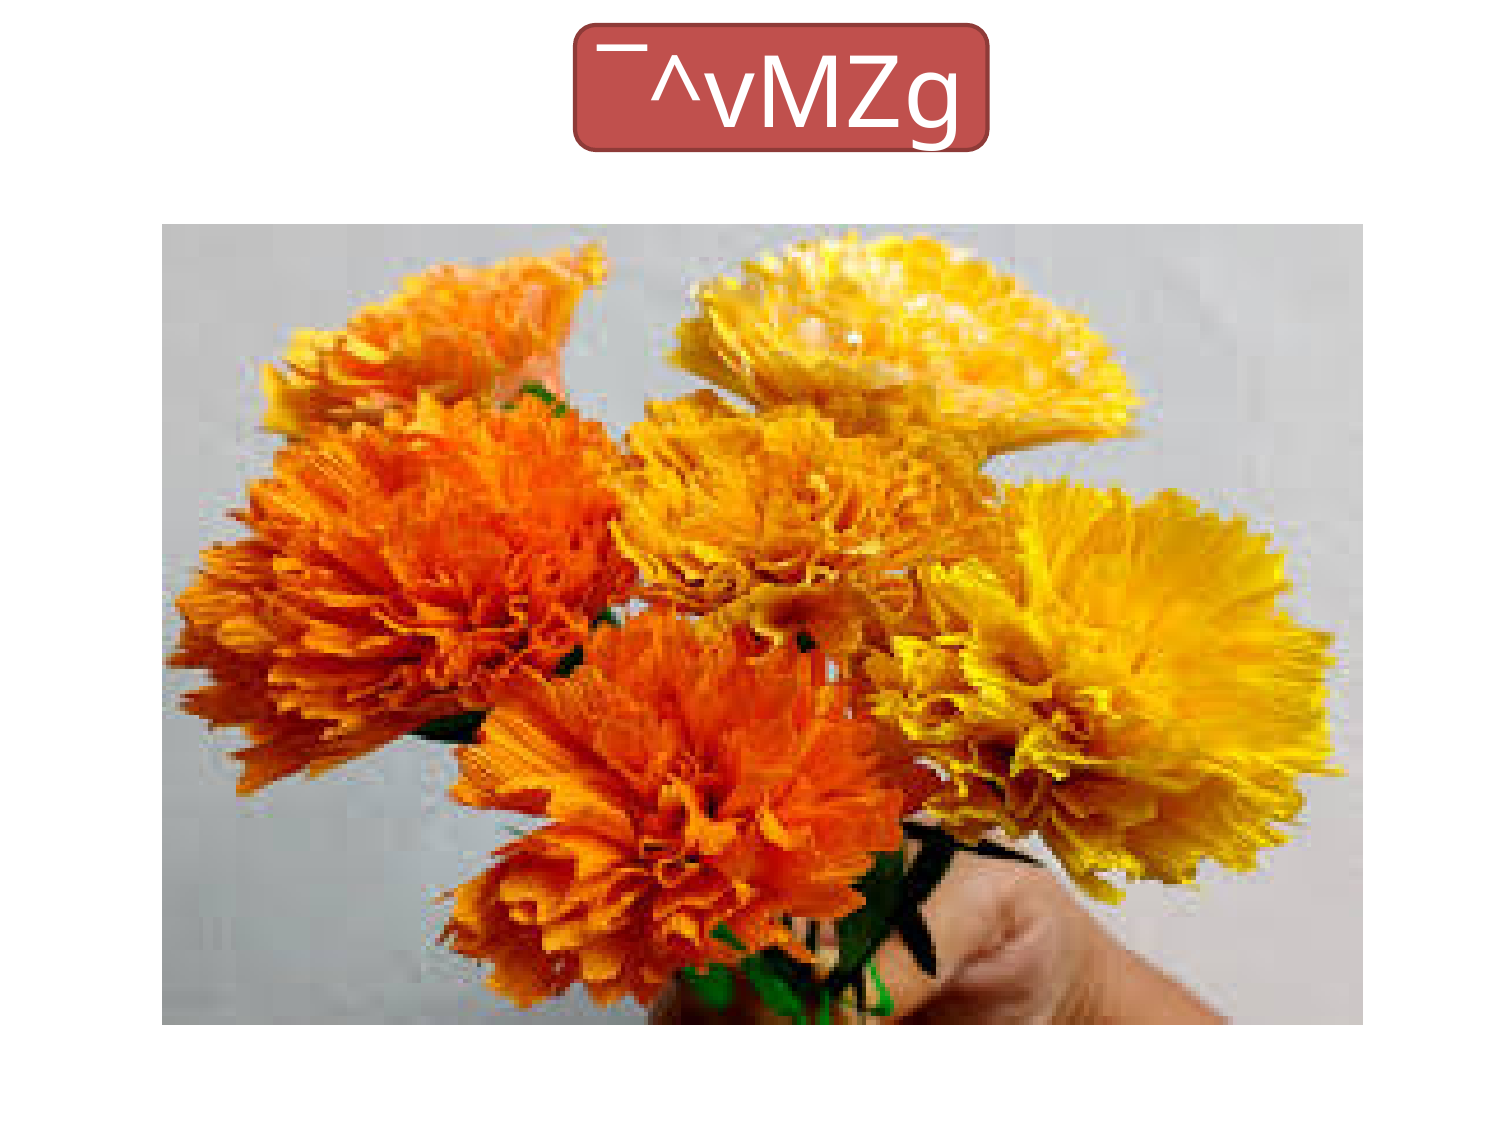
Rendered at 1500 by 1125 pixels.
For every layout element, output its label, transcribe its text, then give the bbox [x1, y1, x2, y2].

text_box ¯^vMZg [572, 22, 990, 153]
picture [162, 224, 1363, 1026]
